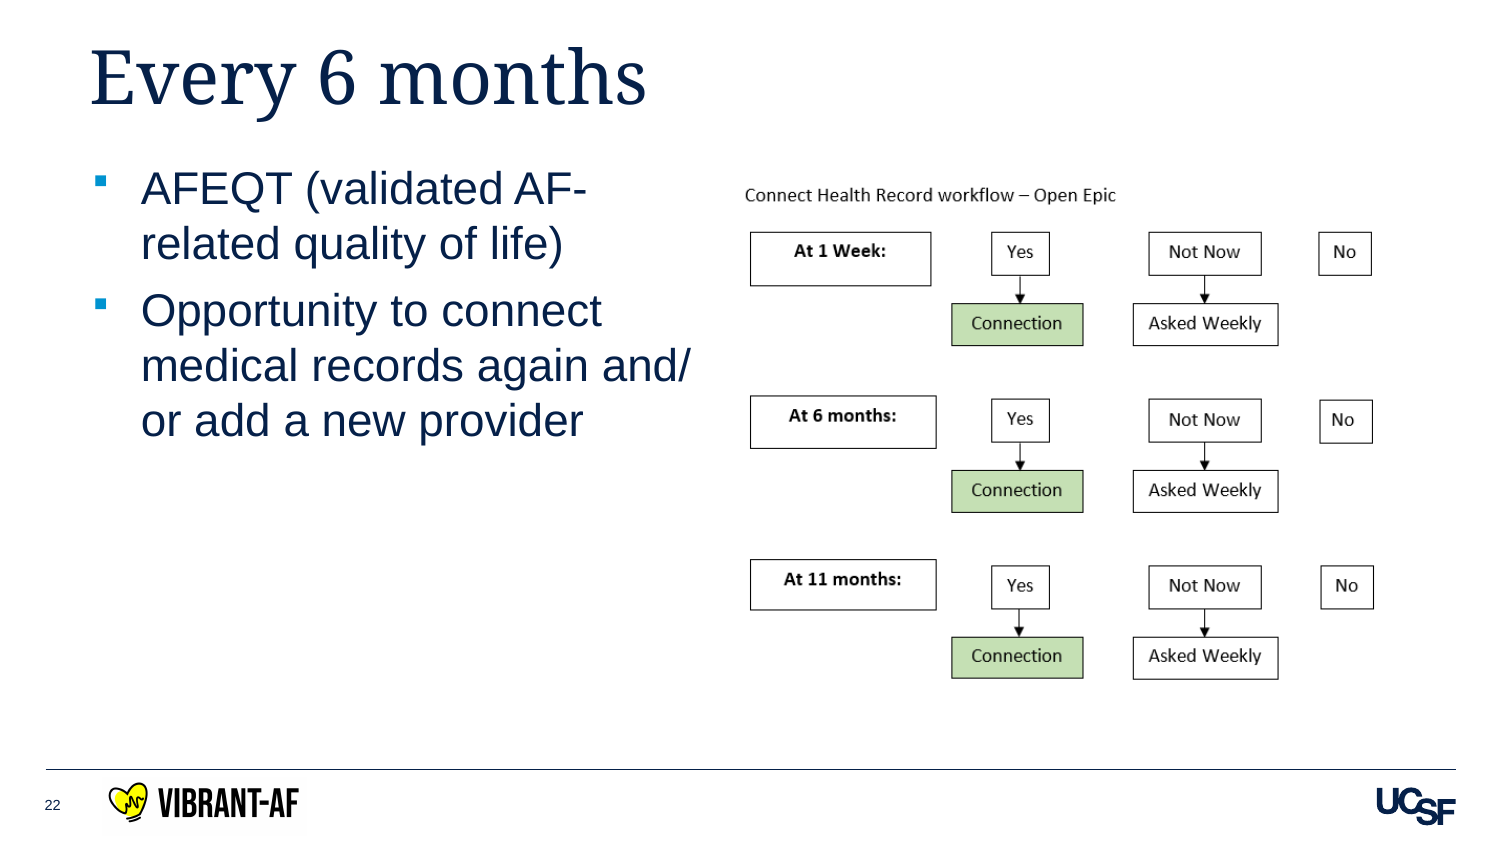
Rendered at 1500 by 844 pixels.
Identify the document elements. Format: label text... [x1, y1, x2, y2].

slide_number 22 [44, 793, 85, 814]
picture [102, 777, 307, 836]
title Every 6 months [74, 52, 1416, 128]
list AFEQT (validated AF-related quality of life) Opportunity to connect medical records again and/ or add a new provider [77, 151, 733, 633]
picture [728, 172, 1416, 749]
